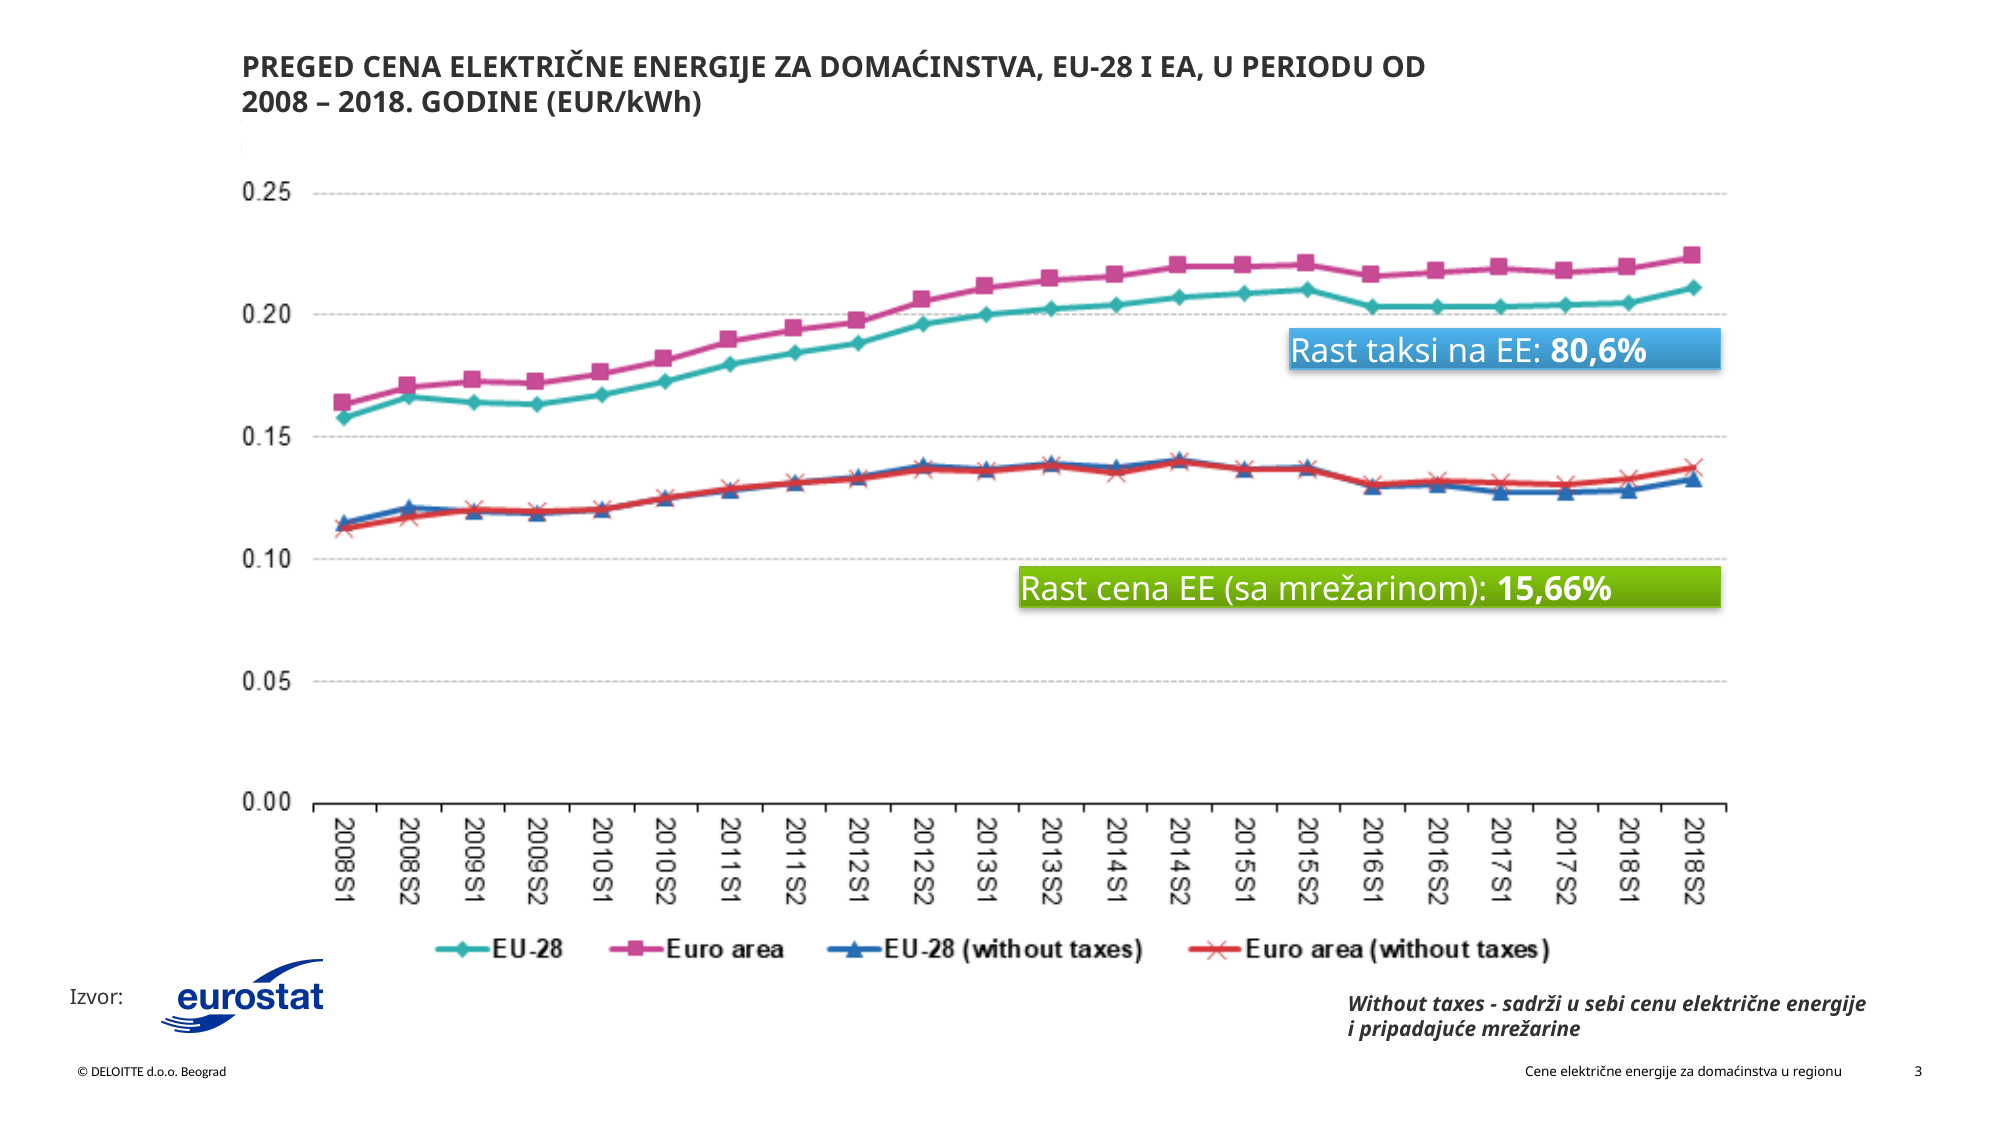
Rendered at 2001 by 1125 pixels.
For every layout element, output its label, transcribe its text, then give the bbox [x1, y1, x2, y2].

picture [160, 47, 1765, 1034]
text_box Izvor: [69, 983, 155, 1009]
text_box Without taxes - sadrži u sebi cenu električne energije i pripadajuće mrežarine [1347, 990, 1869, 1041]
